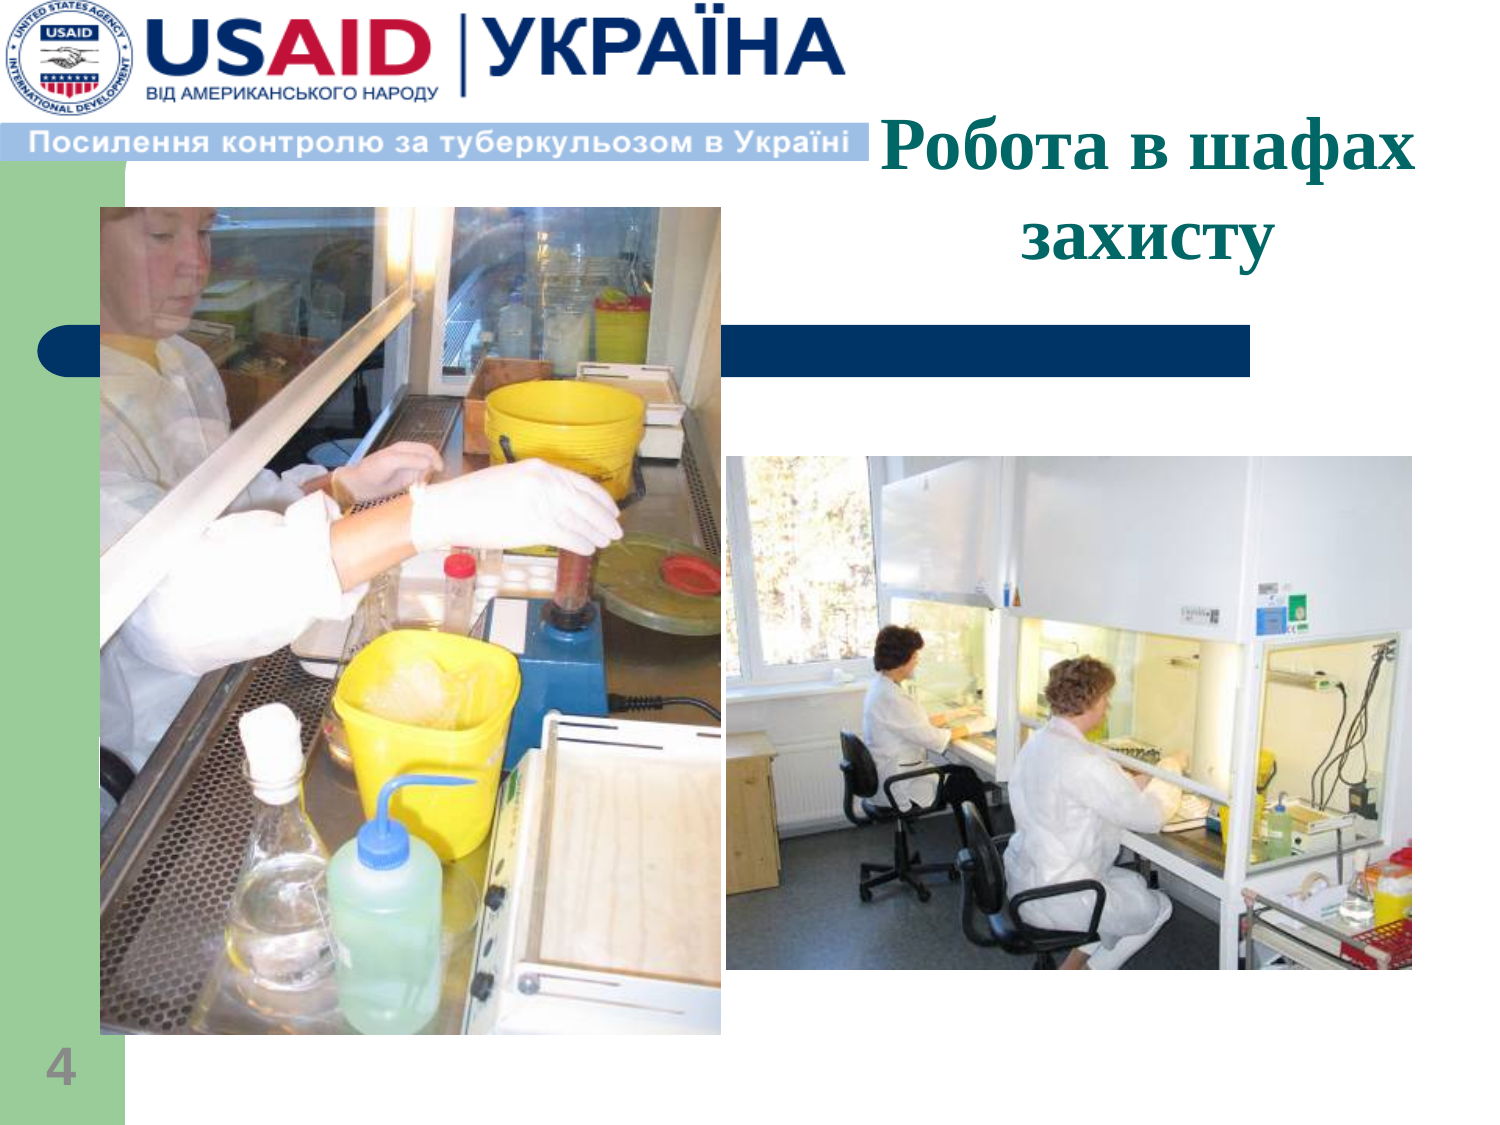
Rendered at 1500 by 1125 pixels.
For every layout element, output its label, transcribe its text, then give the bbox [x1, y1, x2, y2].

slide_number 4 [13, 1023, 111, 1105]
picture [0, 0, 869, 162]
picture [99, 207, 721, 1036]
text_box Робота в шафах захисту [797, 89, 1500, 279]
picture [725, 455, 1412, 970]
